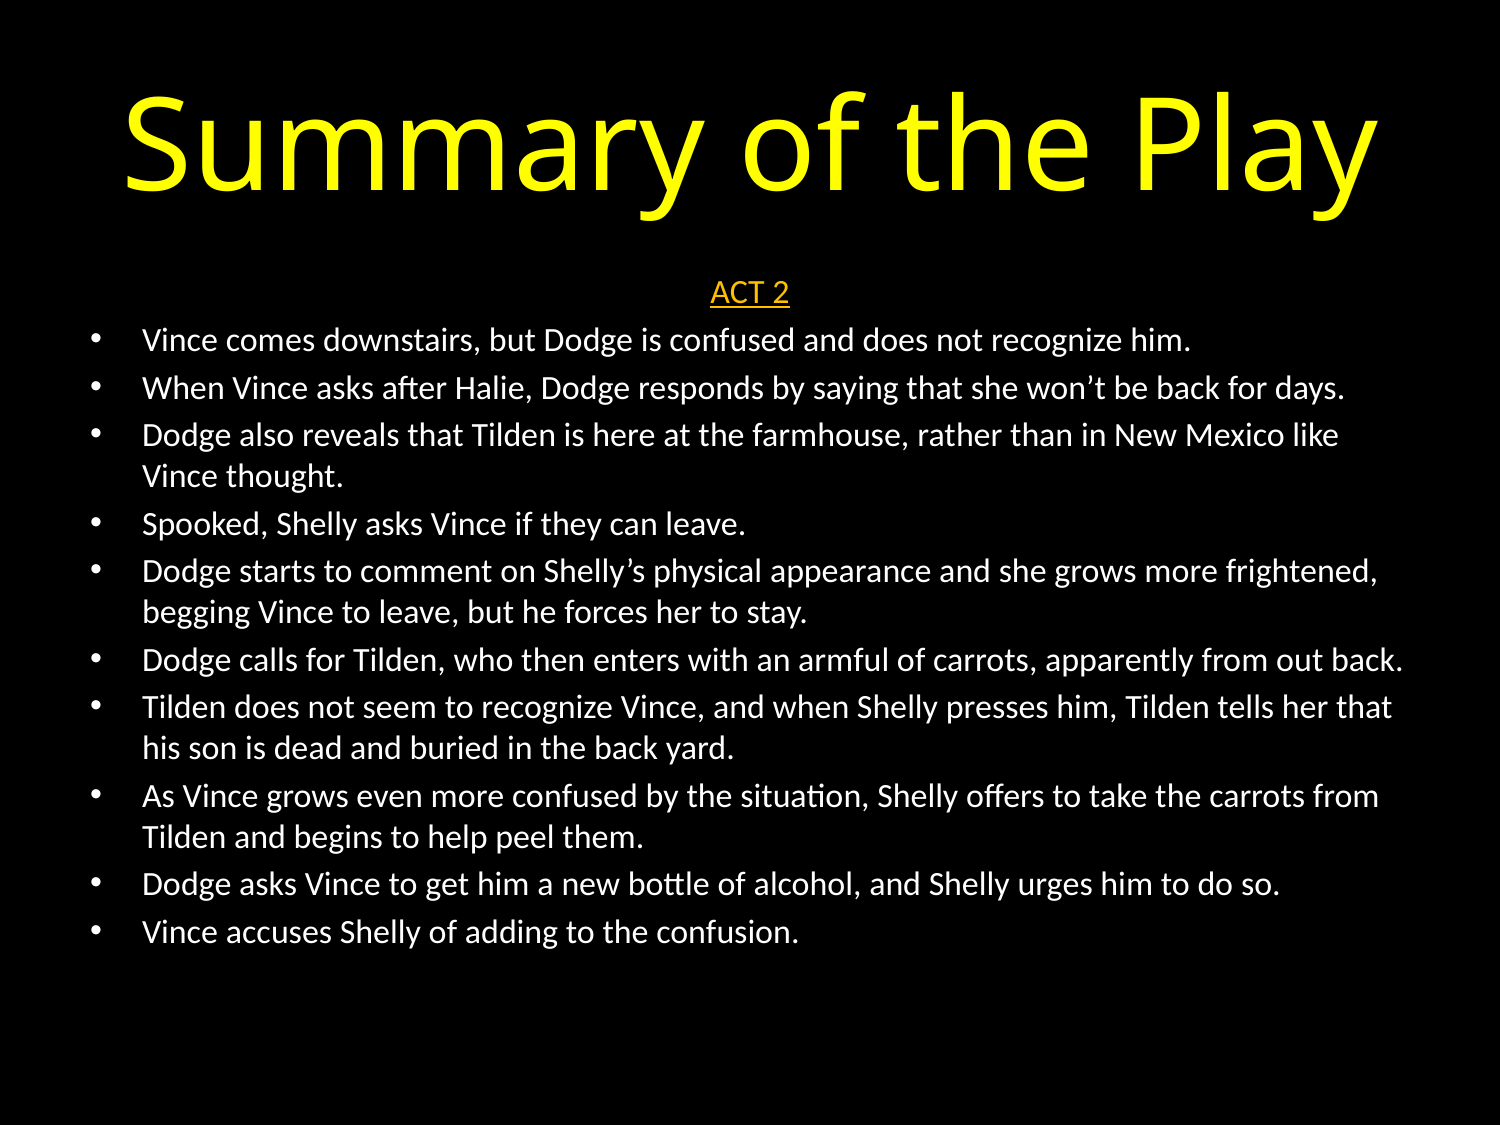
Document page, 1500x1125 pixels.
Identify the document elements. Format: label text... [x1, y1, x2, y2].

title Summary of the Play [75, 45, 1425, 233]
list ACT 2 Vince comes downstairs, but Dodge is confused and does not recognize him. When Vince asks after Halie, Dodge responds by saying that she won’t be back for days. Dodge also reveals that Tilden is here at the farmhouse, rather than in New Mexico like Vince thought. Spooked, Shelly asks Vince if they can leave. Dodge starts to comment on Shelly’s physical appearance and she grows more frightened, begging Vince to leave, but he forces her to stay. Dodge calls for Tilden, who then enters with an armful of carrots, apparently from out back. Tilden does not seem to recognize Vince, and when Shelly presses him, Tilden tells her that his son is dead and buried in the back yard. As Vince grows even more confused by the situation, Shelly offers to take the carrots from Tilden and begins to help peel them. Dodge asks Vince to get him a new bottle of alcohol, and Shelly urges him to do so. Vince accuses Shelly of adding to the confusion. [75, 262, 1425, 1005]
